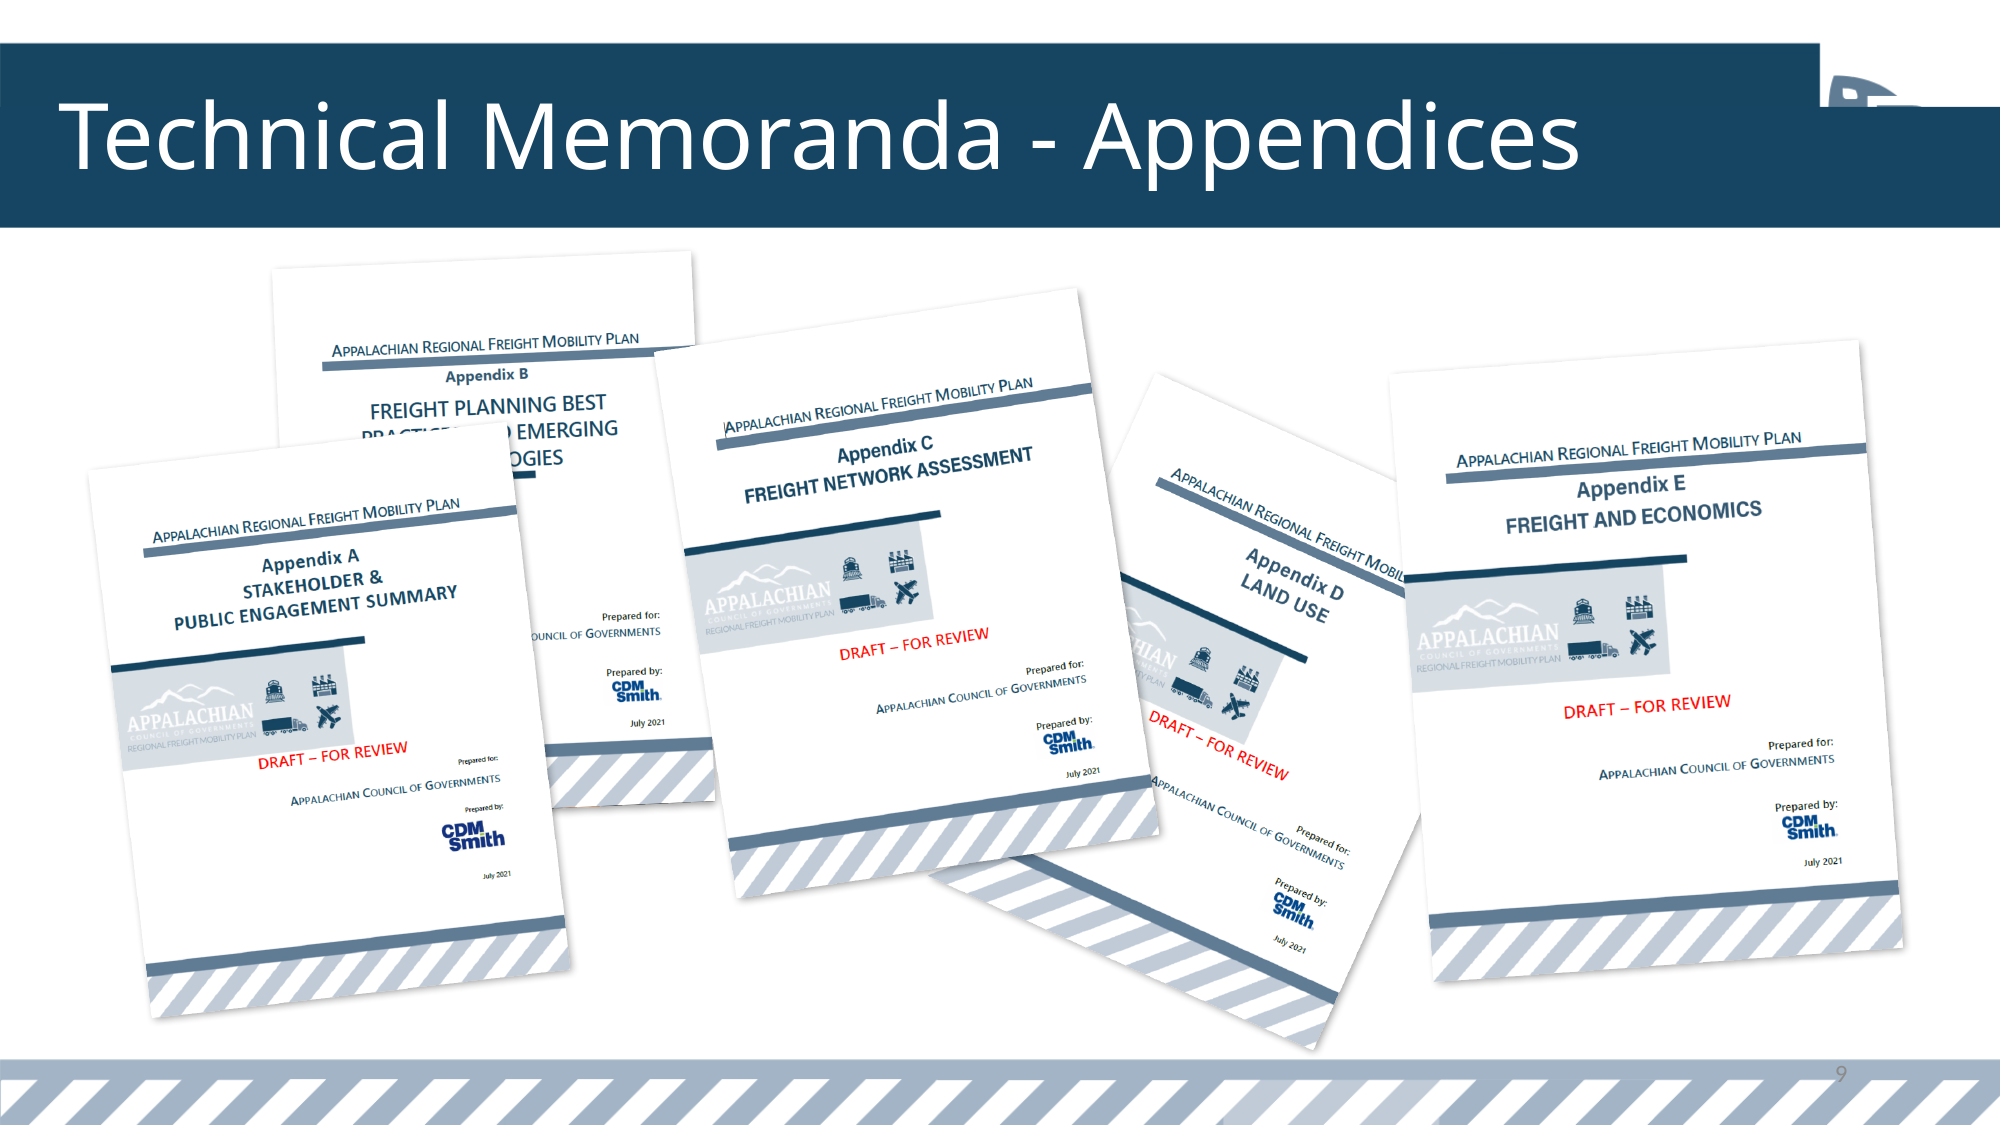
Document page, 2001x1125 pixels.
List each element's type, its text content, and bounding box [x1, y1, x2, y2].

picture [0, 229, 2000, 1125]
slide_number 9 [1412, 1042, 1863, 1103]
text_box [0, 106, 2000, 229]
picture [0, 0, 2000, 106]
title Technical Memoranda - Appendices [43, 81, 1769, 199]
